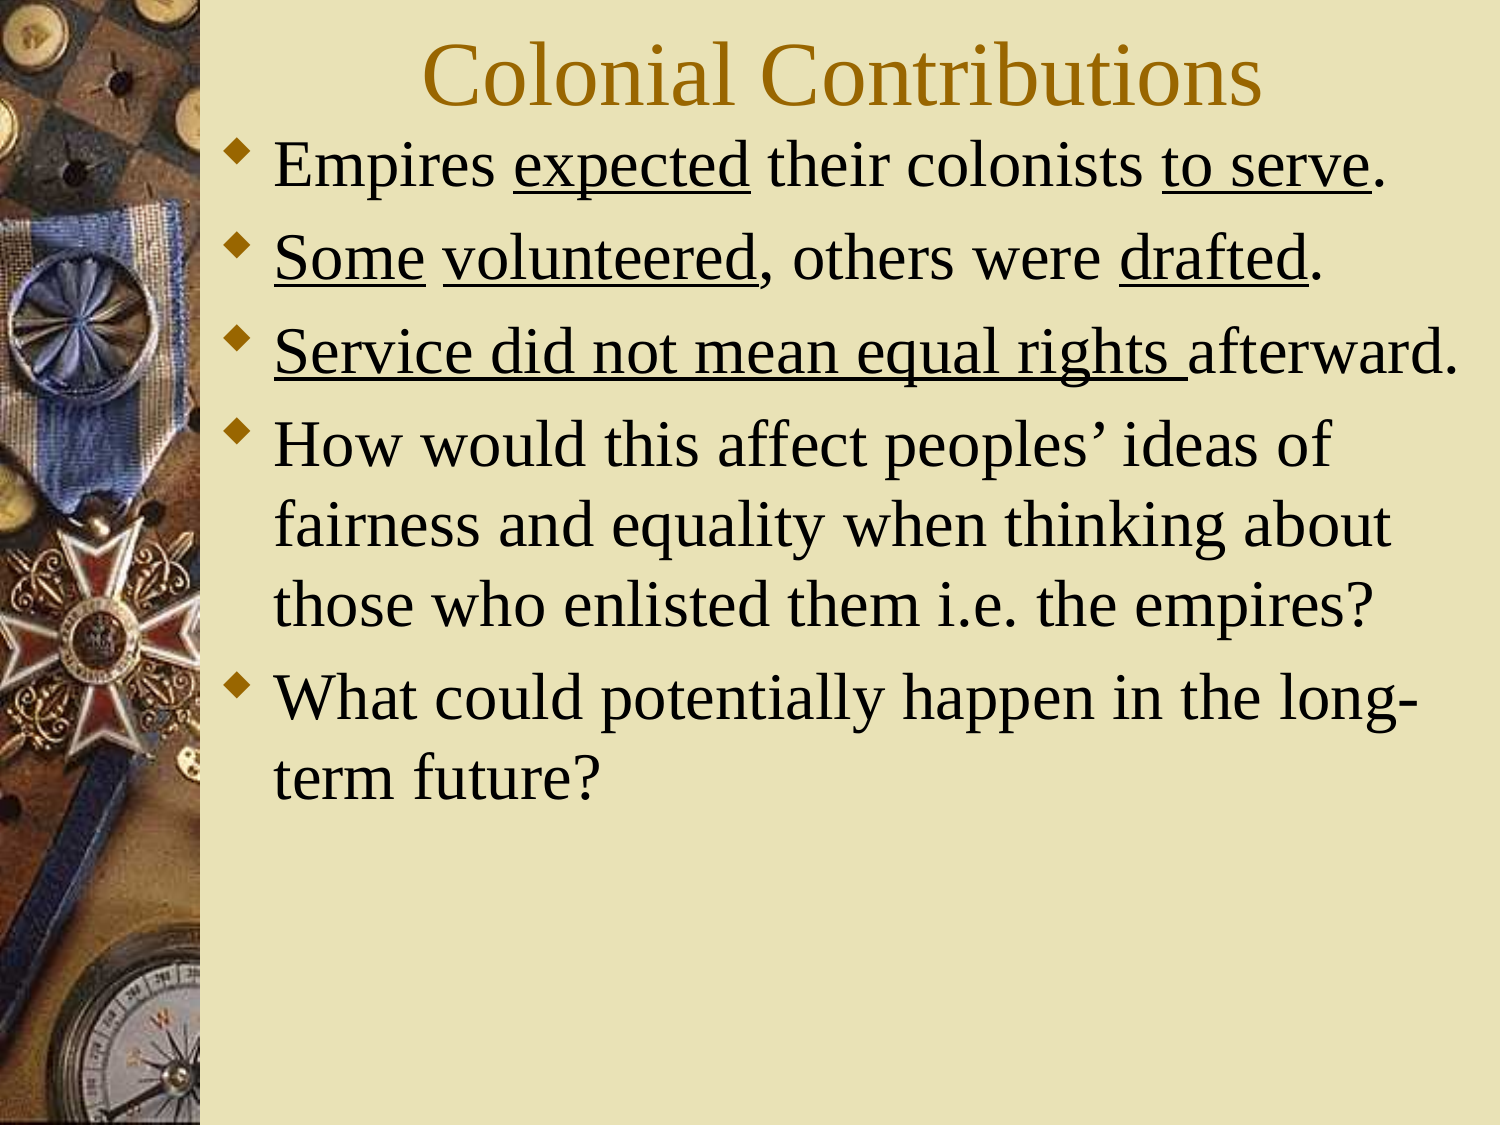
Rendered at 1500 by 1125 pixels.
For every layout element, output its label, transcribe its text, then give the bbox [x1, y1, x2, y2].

title Colonial Contributions [224, 0, 1463, 111]
list Empires expected their colonists to serve. Some volunteered, others were drafted. Service did not mean equal rights afterward. How would this affect peoples’ ideas of fairness and equality when thinking about those who enlisted them i.e. the empires? What could potentially happen in the long-term future? [201, 111, 1500, 1086]
picture [0, 0, 200, 1125]
